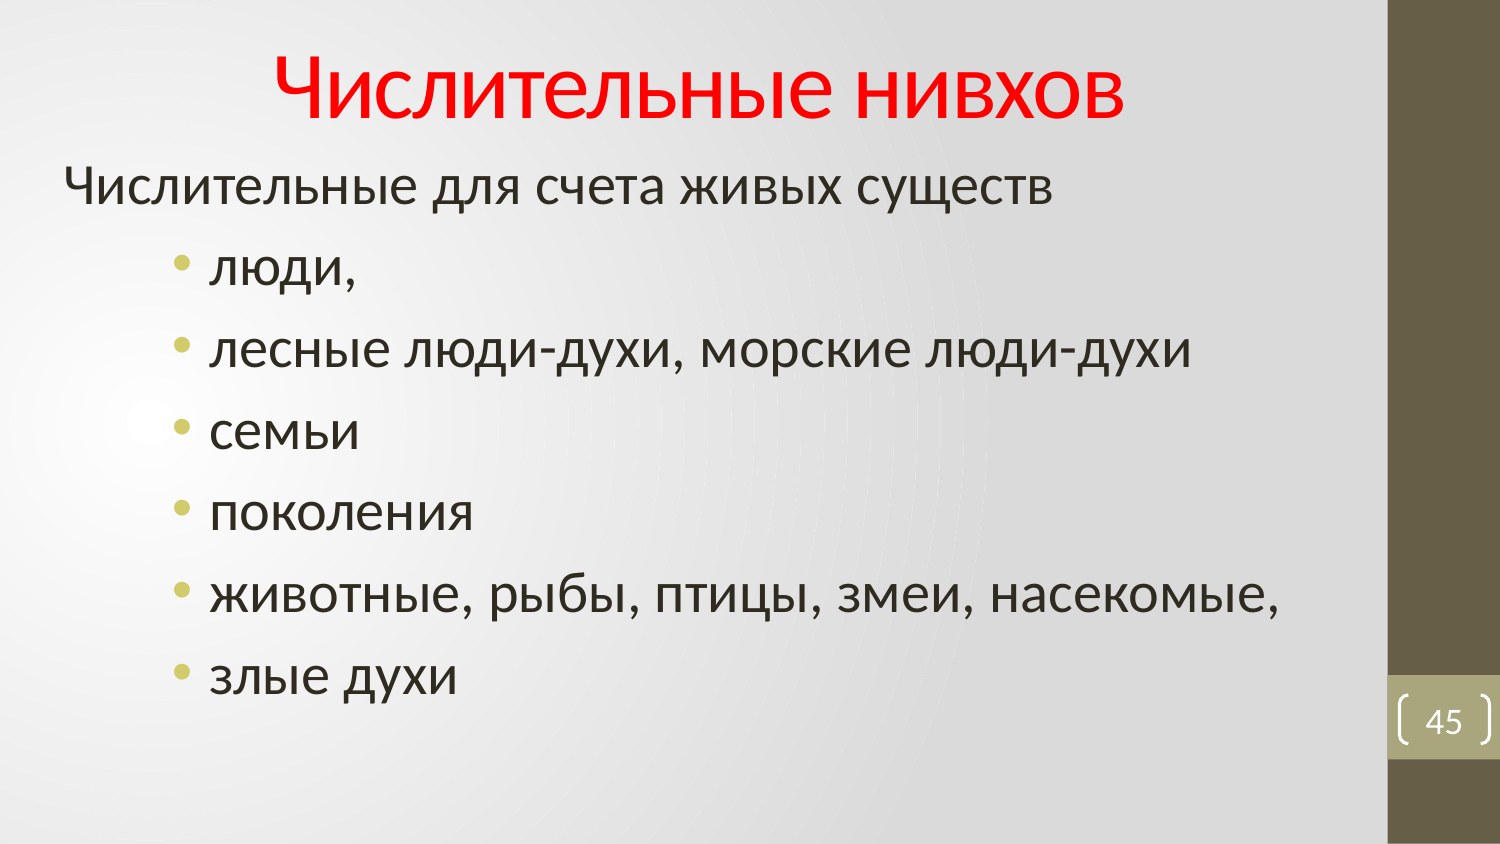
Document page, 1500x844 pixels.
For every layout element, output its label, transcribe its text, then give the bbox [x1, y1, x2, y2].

list Числительные для счета живых существ люди, лесные люди-духи, морские люди-духи семьи поколения животные, рыбы, птицы, змеи, насекомые, злые духи [29, 138, 1349, 788]
slide_number 45 [1397, 693, 1492, 746]
title Числительные нивхов [75, 33, 1325, 127]
